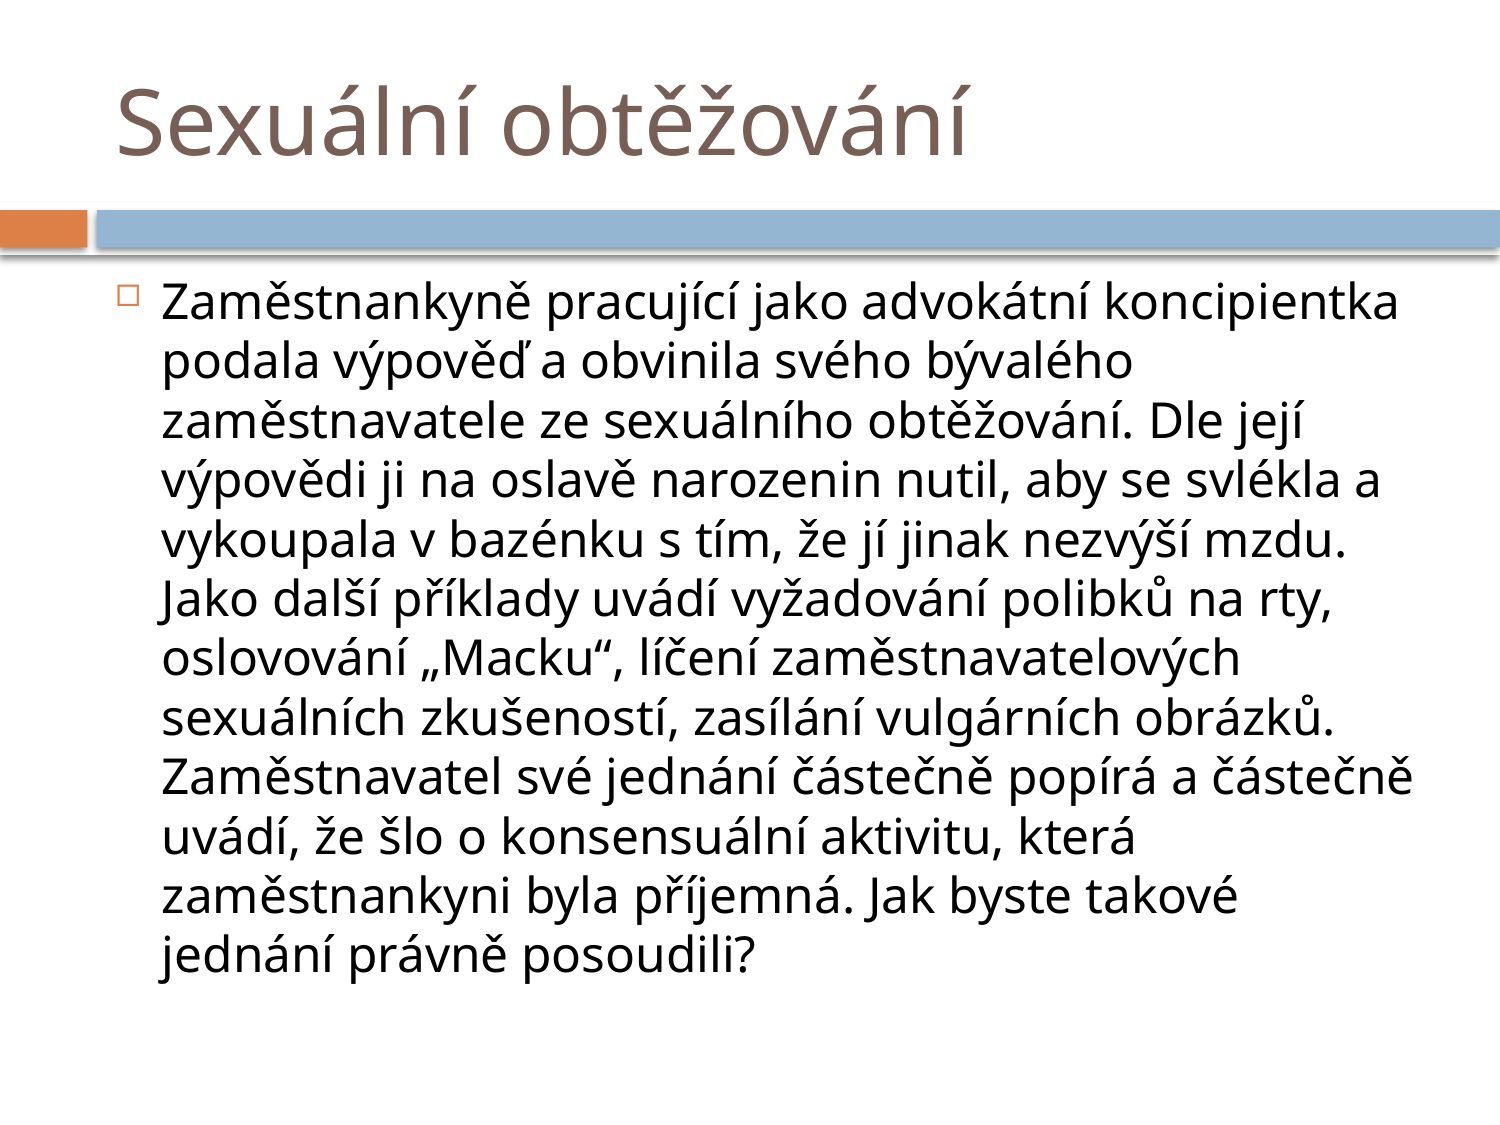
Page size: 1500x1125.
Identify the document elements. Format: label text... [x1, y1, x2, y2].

list Zaměstnankyně pracující jako advokátní koncipientka podala výpověď a obvinila svého bývalého zaměstnavatele ze sexuálního obtěžování. Dle její výpovědi ji na oslavě narozenin nutil, aby se svlékla a vykoupala v bazénku s tím, že jí jinak nezvýší mzdu. Jako další příklady uvádí vyžadování polibků na rty, oslovování „Macku“, líčení zaměstnavatelových sexuálních zkušeností, zasílání vulgárních obrázků. Zaměstnavatel své jednání částečně popírá a částečně uvádí, že šlo o konsensuální aktivitu, která zaměstnankyni byla příjemná. Jak byste takové jednání právně posoudili? [100, 262, 1438, 1000]
title Sexuální obtěžování [100, 37, 1438, 200]
